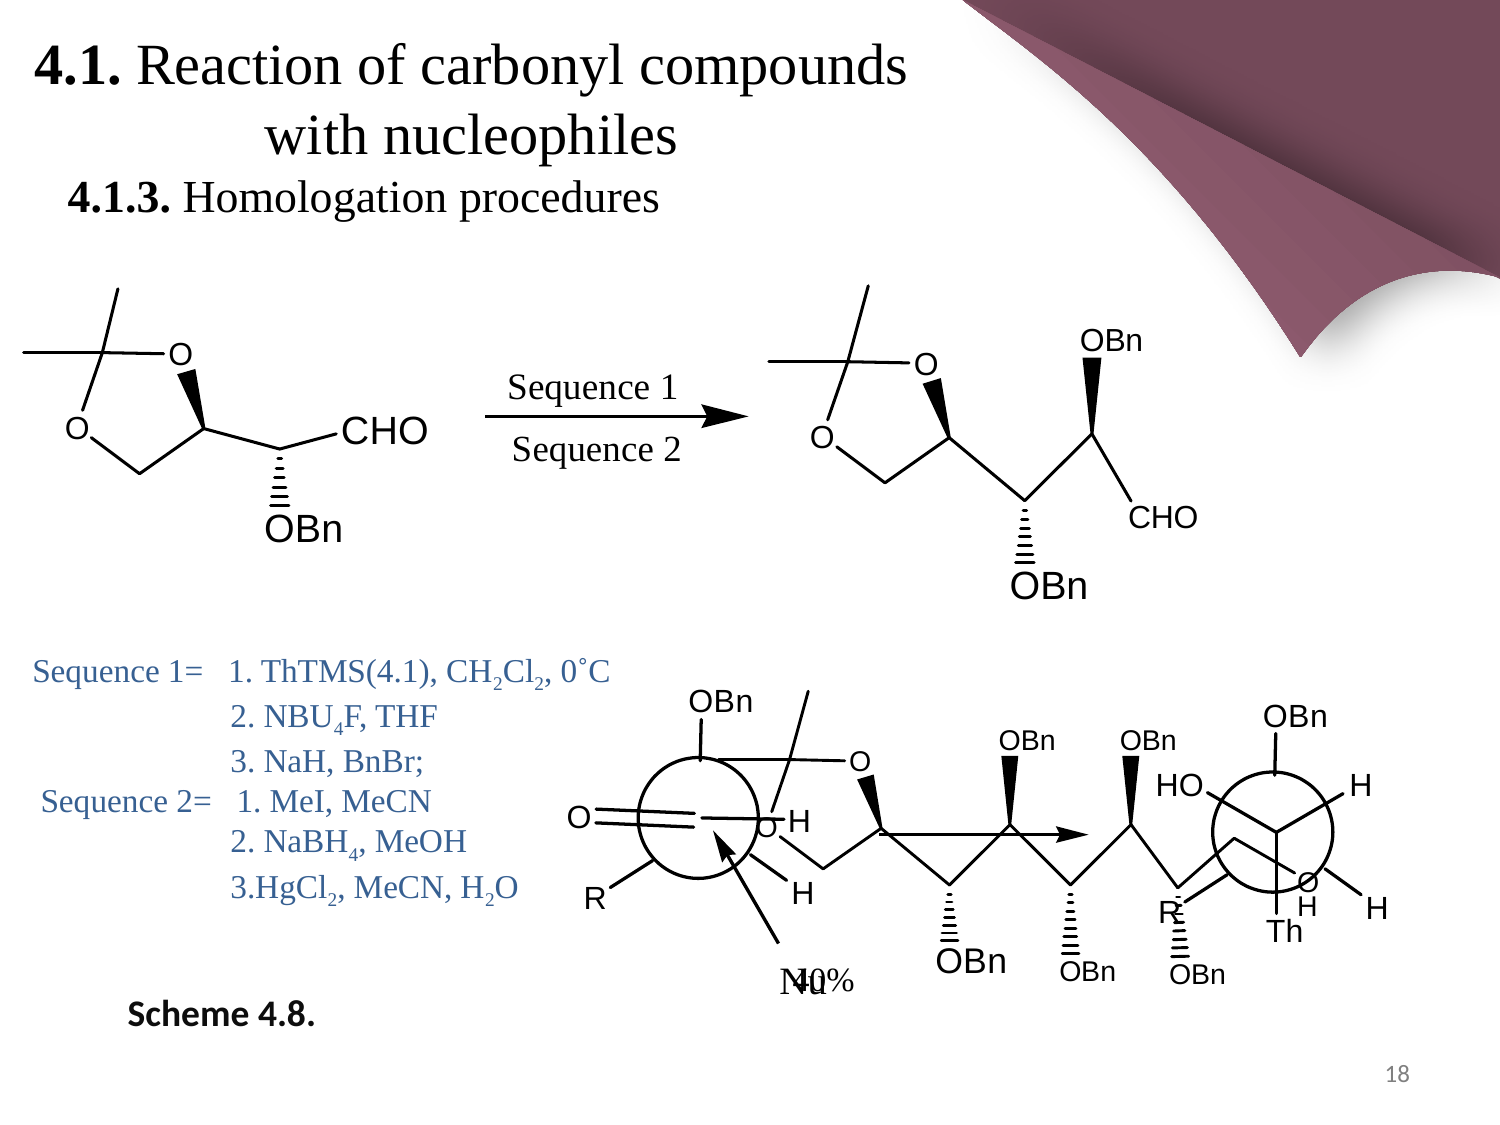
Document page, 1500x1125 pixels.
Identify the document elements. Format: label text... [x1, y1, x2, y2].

text_box Sequence 1= 1. ThTMS(4.1), CH2Cl2, 0˚C 2. NBU4F, THF 3. NaH, BnBr; Sequence 2= 1. MeI, MeCN 2. NaBH4, MeOH 3.HgCl2, MeCN, H2O [17, 641, 738, 918]
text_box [560, 681, 1478, 1103]
text_box Scheme 4.8. [112, 982, 332, 1042]
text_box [711, 683, 1327, 1006]
text_box 4.1.3. Homologation procedures [53, 159, 1176, 229]
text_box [17, 278, 1210, 608]
text_box 4.1. Reaction of carbonyl compounds with nucleophiles [0, 19, 973, 174]
